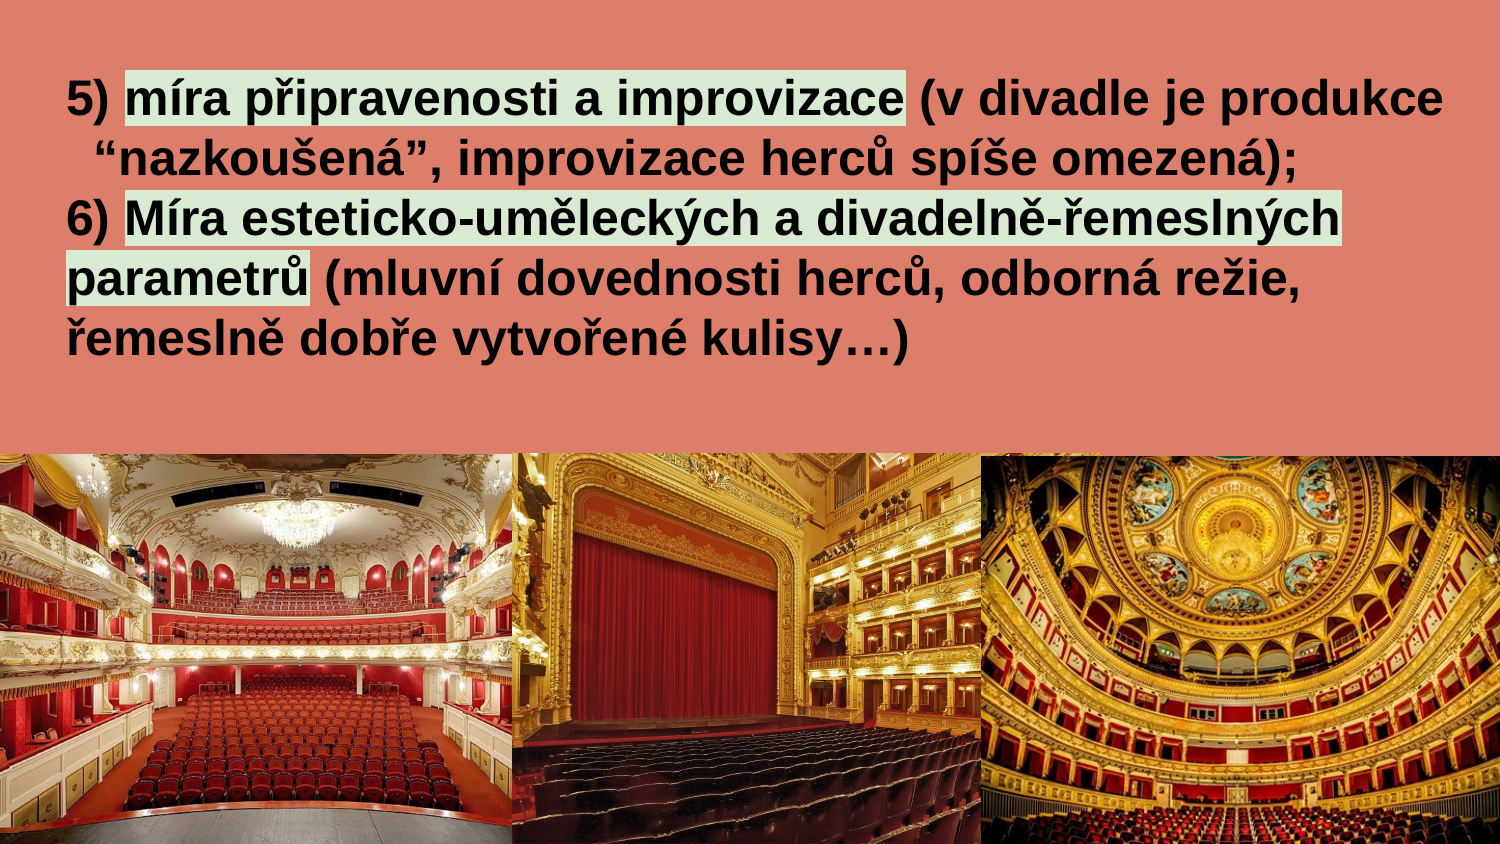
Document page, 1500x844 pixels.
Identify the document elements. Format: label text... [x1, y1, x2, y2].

picture [0, 453, 1500, 844]
list 5) míra připravenosti a improvizace (v divadle je produkce “nazkoušená”, improvizace herců spíše omezená); 6) Míra esteticko-uměleckých a divadelně-řemeslných parametrů (mluvní dovednosti herců, odborná režie, řemeslně dobře vytvořené kulisy…) [51, 50, 1473, 454]
